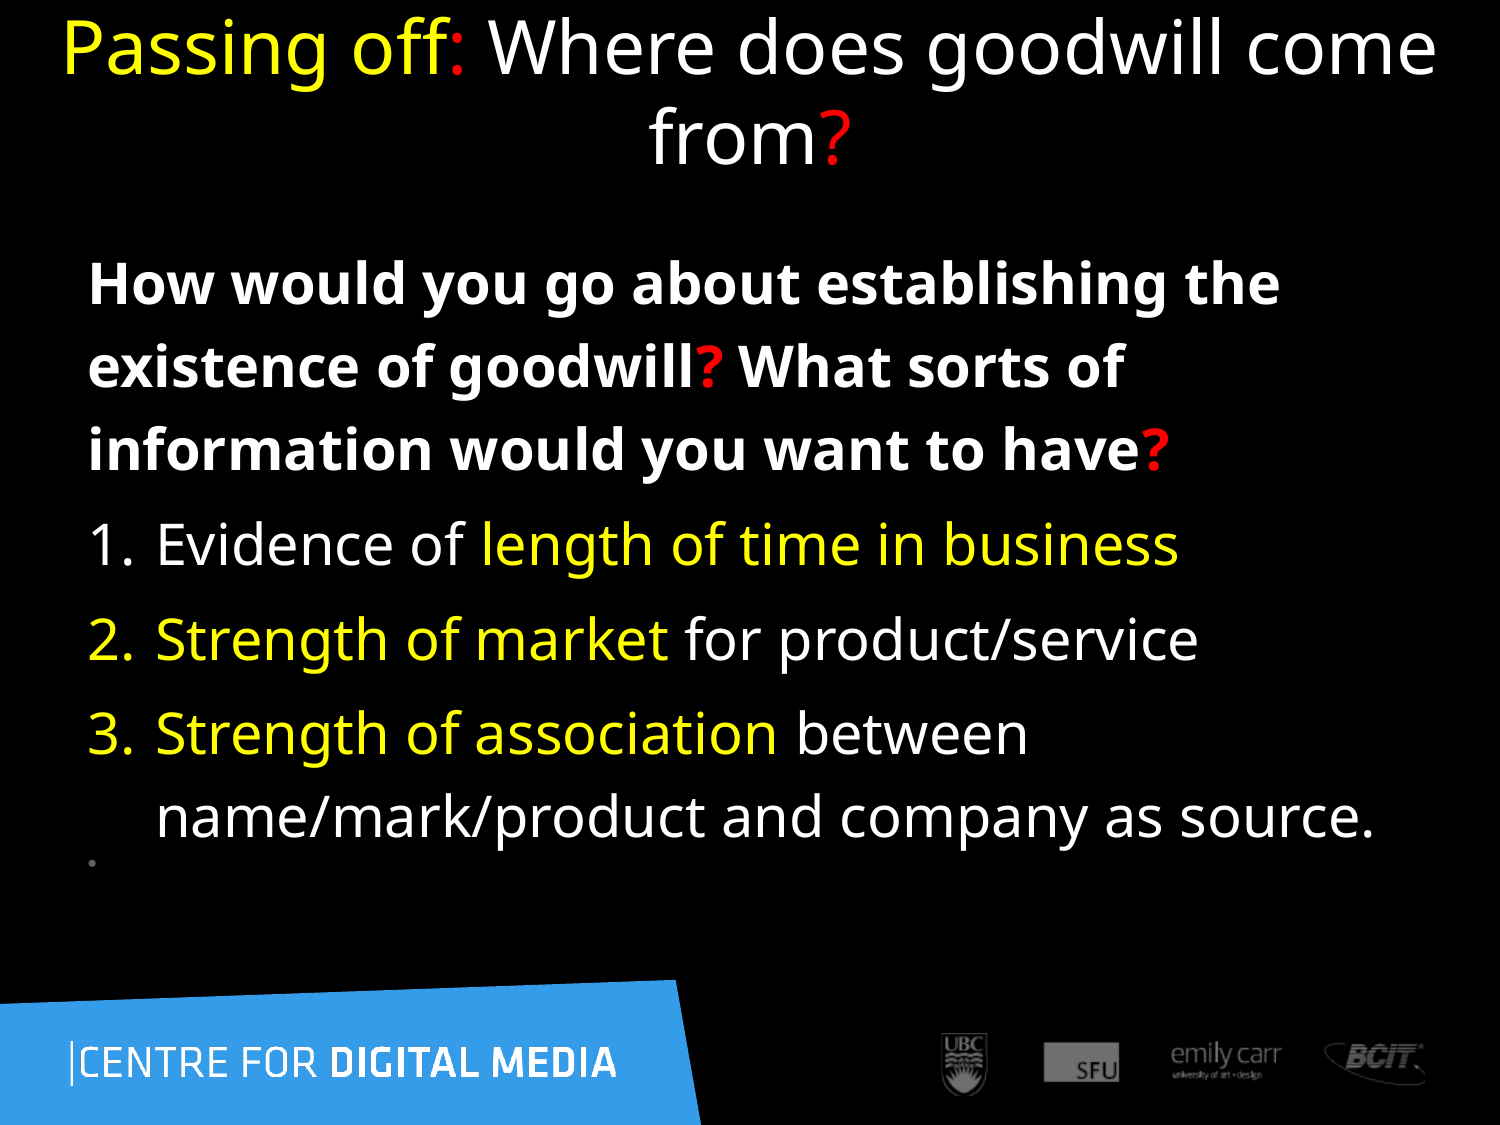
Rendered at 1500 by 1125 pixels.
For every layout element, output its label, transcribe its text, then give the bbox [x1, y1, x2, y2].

title Passing off: Where does goodwill come from? [0, 17, 1500, 162]
list How would you go about establishing the existence of goodwill? What sorts of information would you want to have? Evidence of length of time in business Strength of market for product/service Strength of association between name/mark/product and company as source. [75, 220, 1425, 963]
